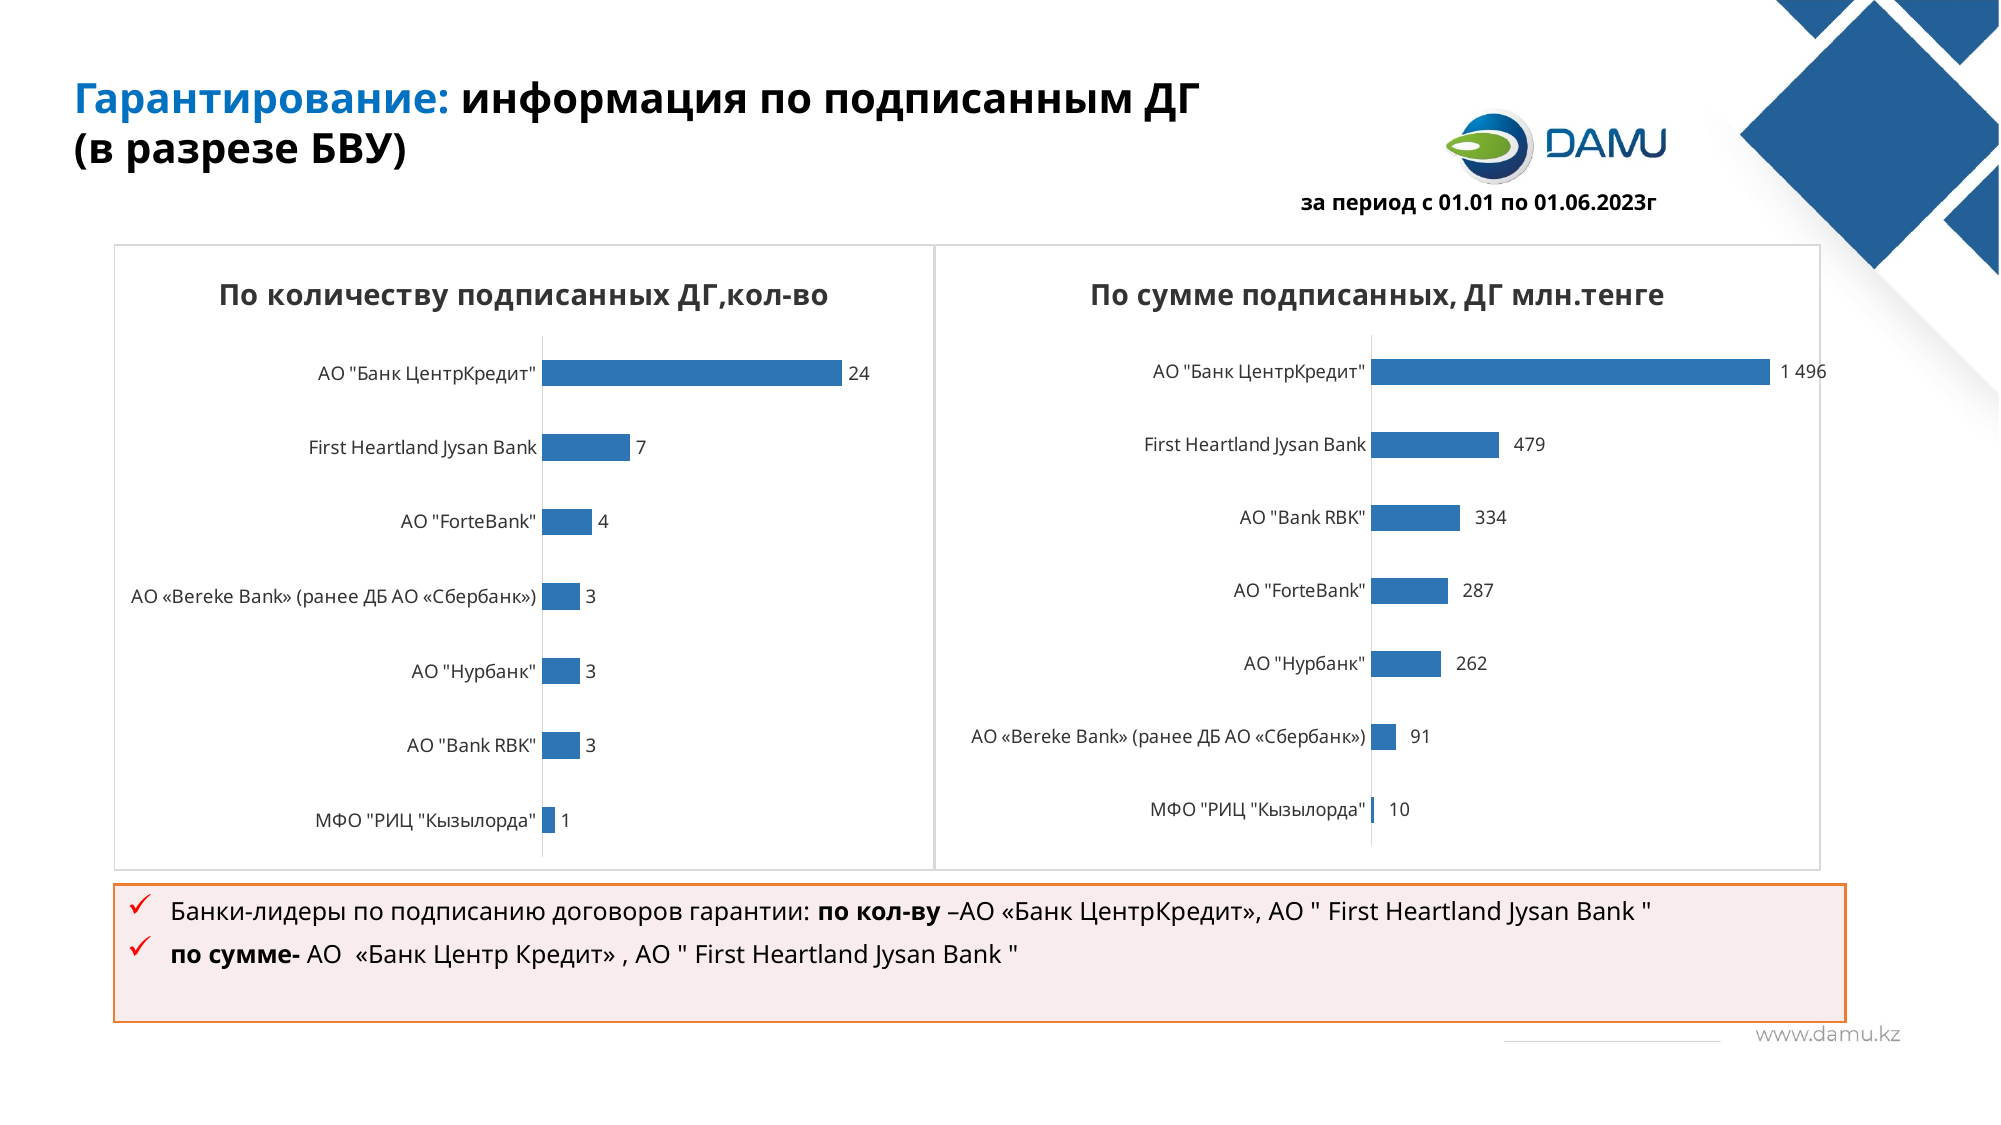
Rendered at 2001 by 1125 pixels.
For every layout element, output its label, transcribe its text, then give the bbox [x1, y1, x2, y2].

text_box Гарантирование: информация по подписанным ДГ (в разрезе БВУ) [59, 64, 1323, 180]
text_box Банки-лидеры по подписанию договоров гарантии: по кол-ву –АО «Банк ЦентрКредит», АО " First Heartland Jysan Bank " по сумме- АО «Банк Центр Кредит» , АО " First Heartland Jysan Bank " [113, 883, 1847, 1023]
picture [1, 0, 1999, 1125]
chart [113, 243, 1846, 871]
text_box за период с 01.01 по 01.06.2023г [1285, 180, 1673, 222]
